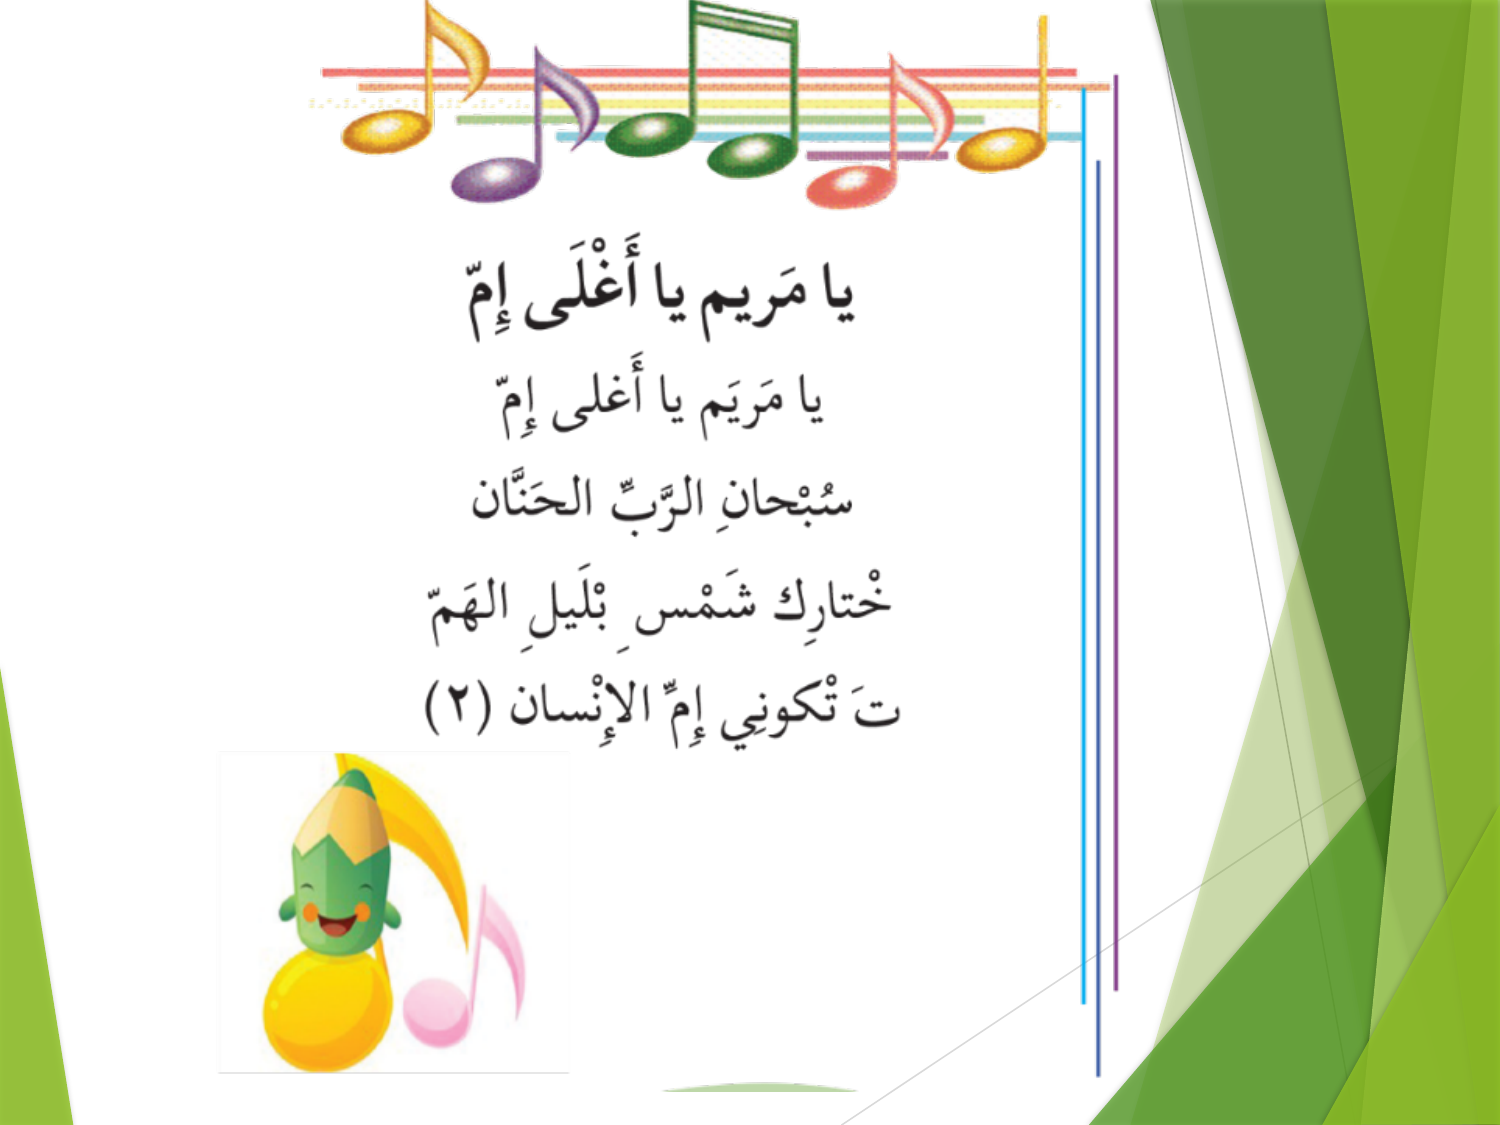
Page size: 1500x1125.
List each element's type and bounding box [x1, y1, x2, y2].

list [198, 0, 1177, 1093]
